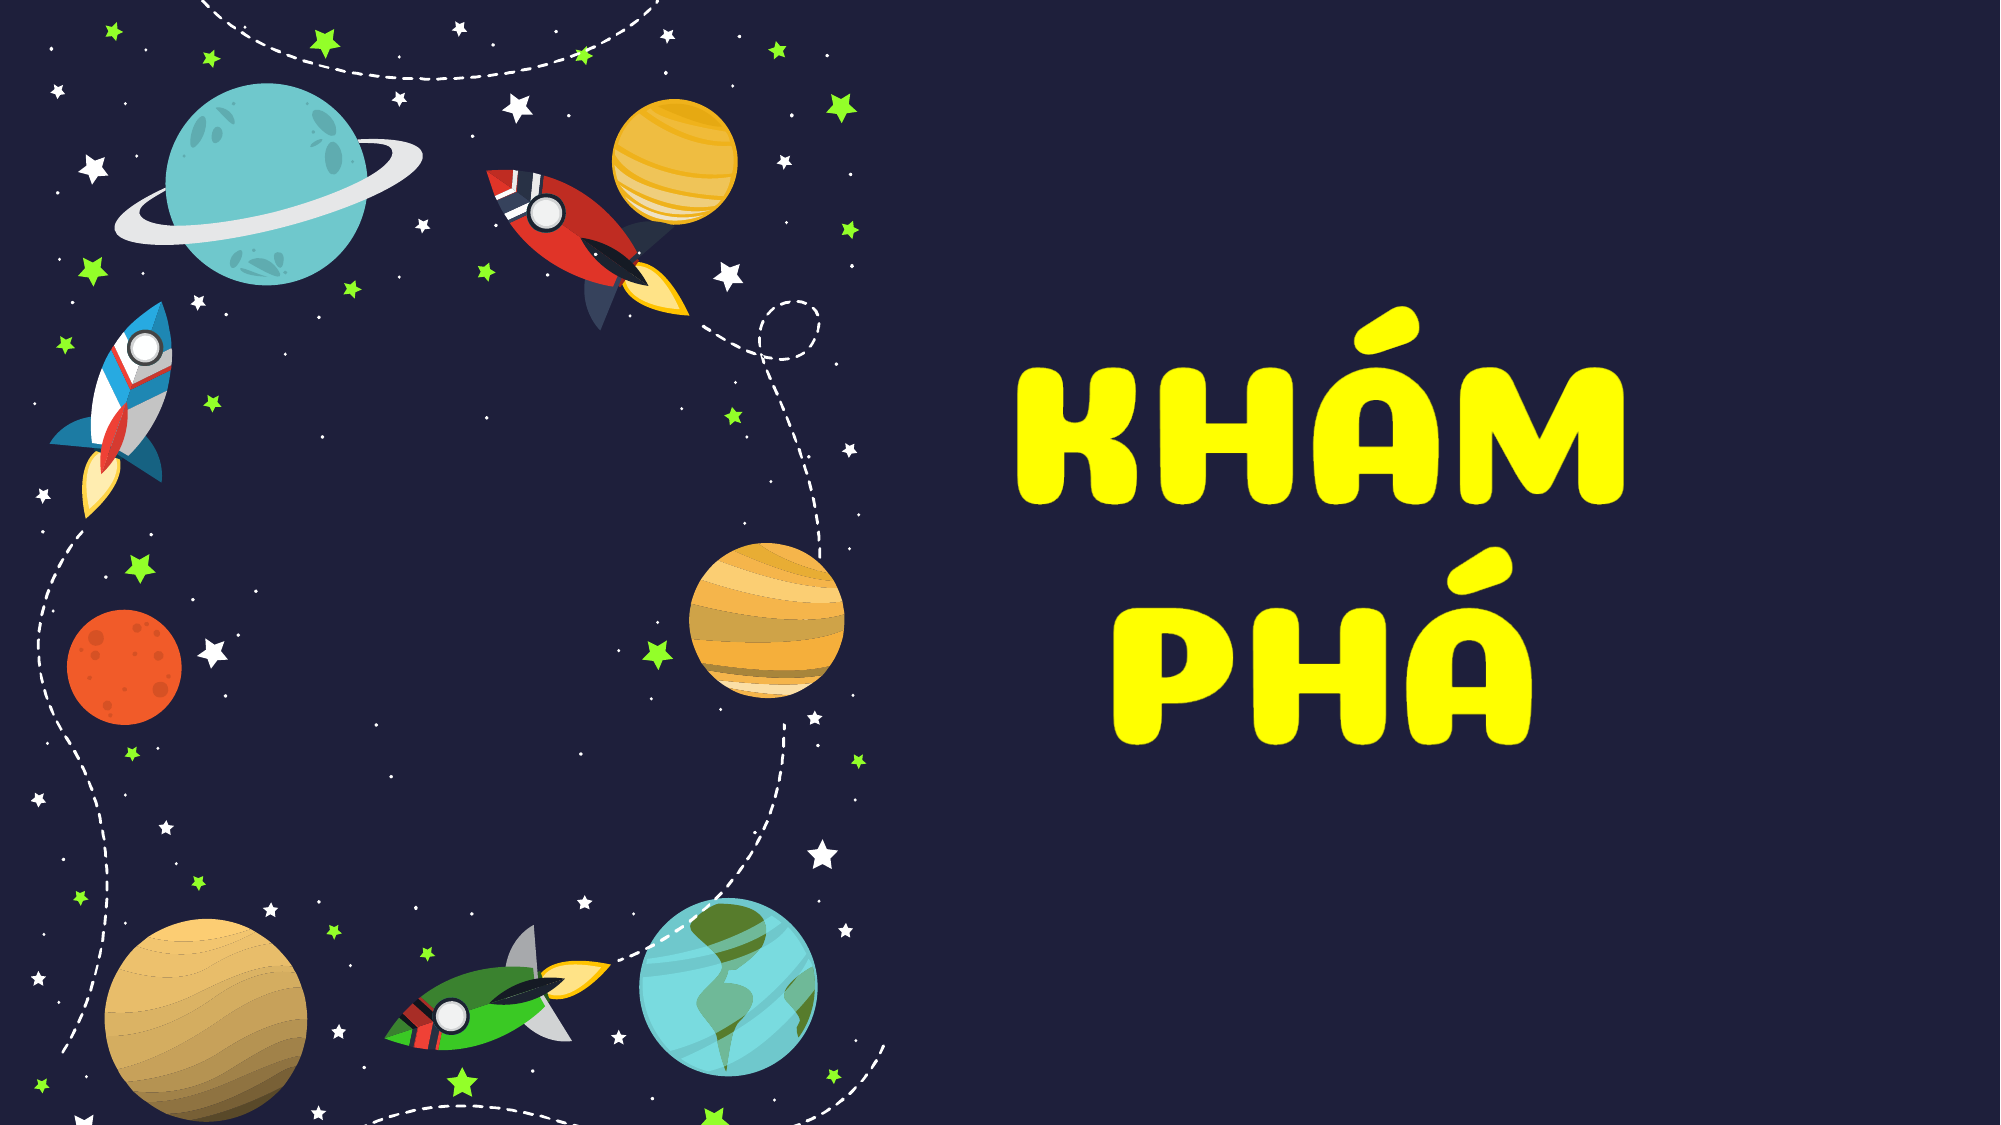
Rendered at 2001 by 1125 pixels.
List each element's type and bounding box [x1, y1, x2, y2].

picture [31, 0, 1811, 1125]
